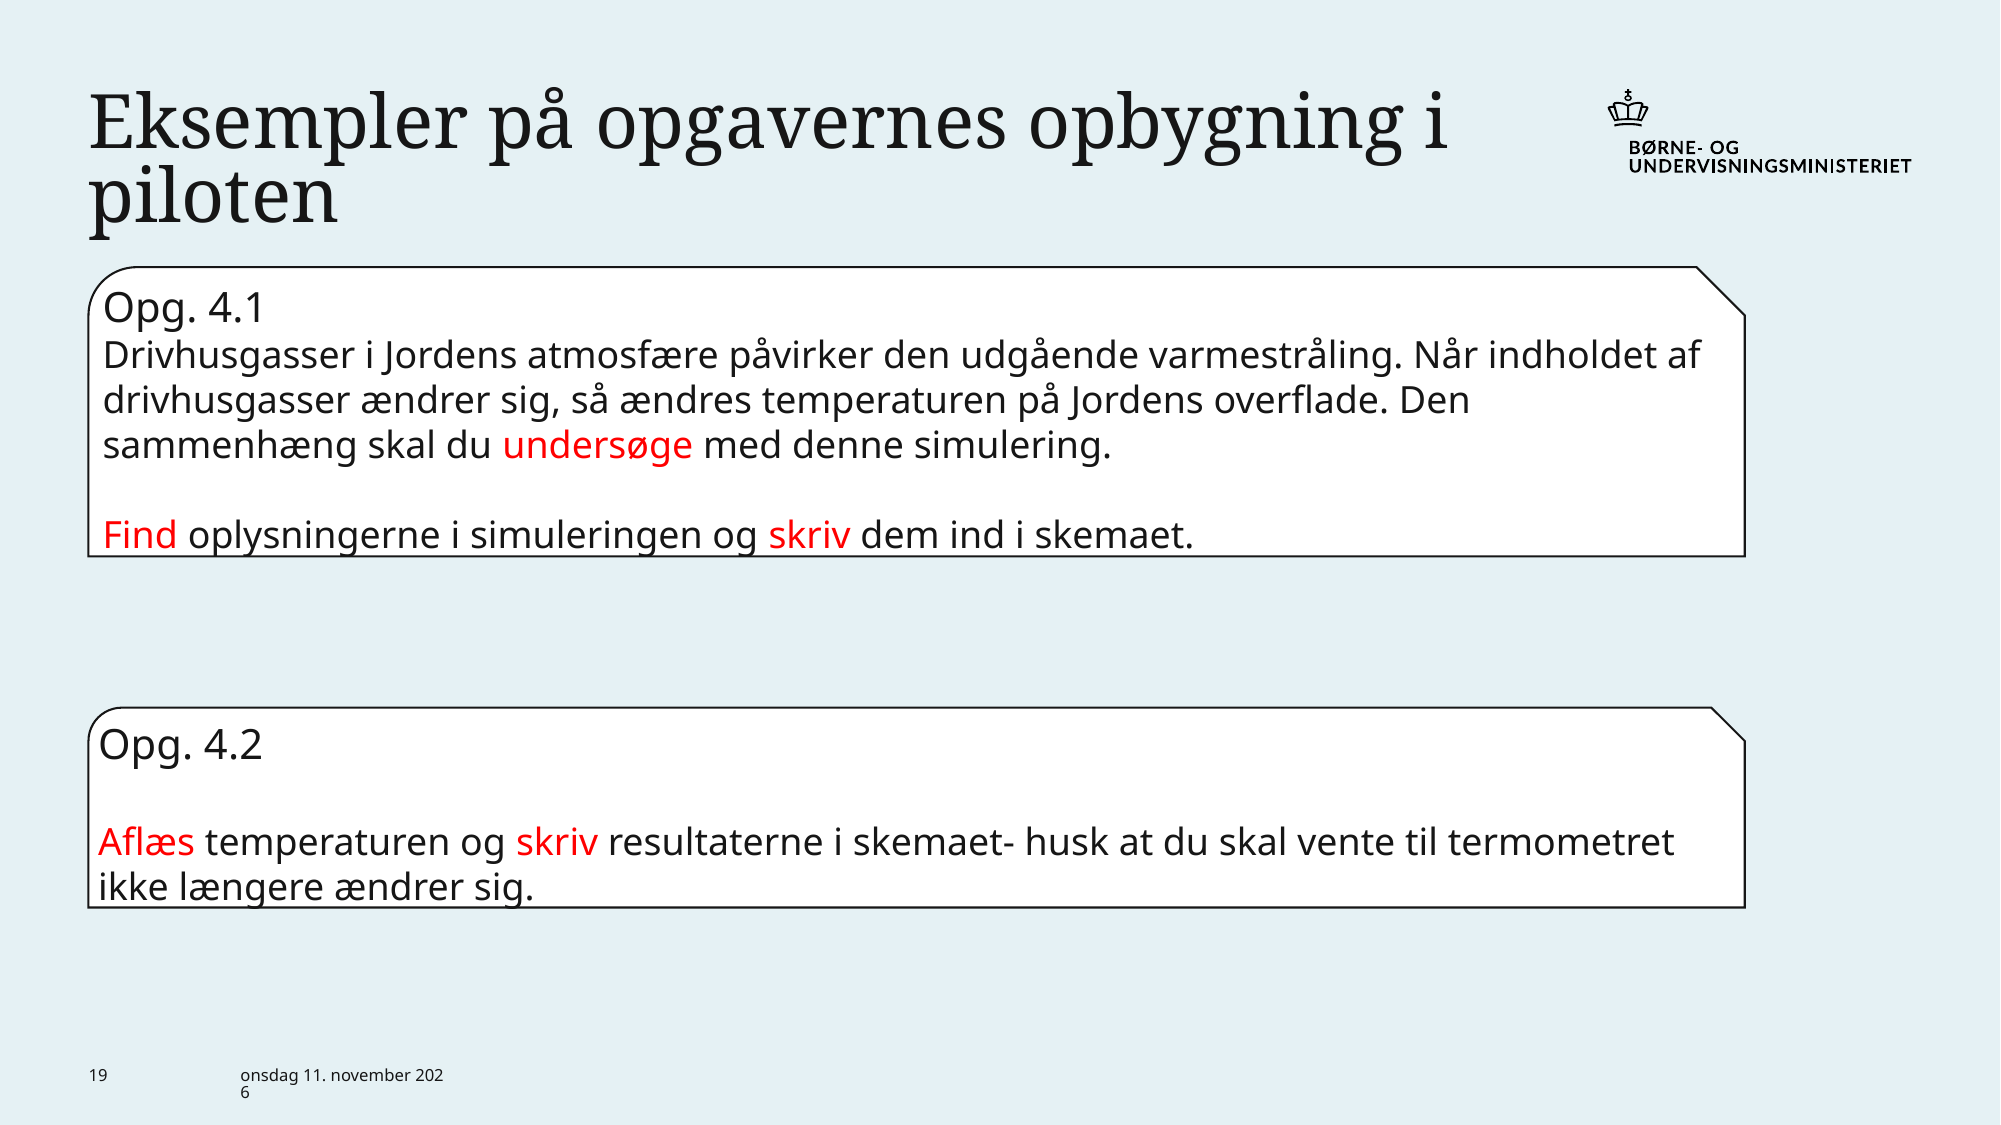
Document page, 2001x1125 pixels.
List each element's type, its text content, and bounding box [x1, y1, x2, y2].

title Eksempler på opgavernes opbygning i piloten [88, 88, 1608, 242]
slide_number 19 [88, 1058, 134, 1088]
text_box Opg. 4.2 Aflæs temperaturen og skriv resultaterne i skemaet- husk at du skal vente til termometret ikke længere ændrer sig. [87, 706, 1746, 909]
slide_number 8. oktober 2020 [240, 1058, 449, 1088]
text_box Opg. 4.1 Drivhusgasser i Jordens atmosfære påvirker den udgående varmestråling. Når indholdet af drivhusgasser ændrer sig, så ændres temperaturen på Jordens overflade. Den sammenhæng skal du undersøge med denne simulering. Find oplysningerne i simuleringen og skriv dem ind i skemaet. [87, 266, 1746, 558]
